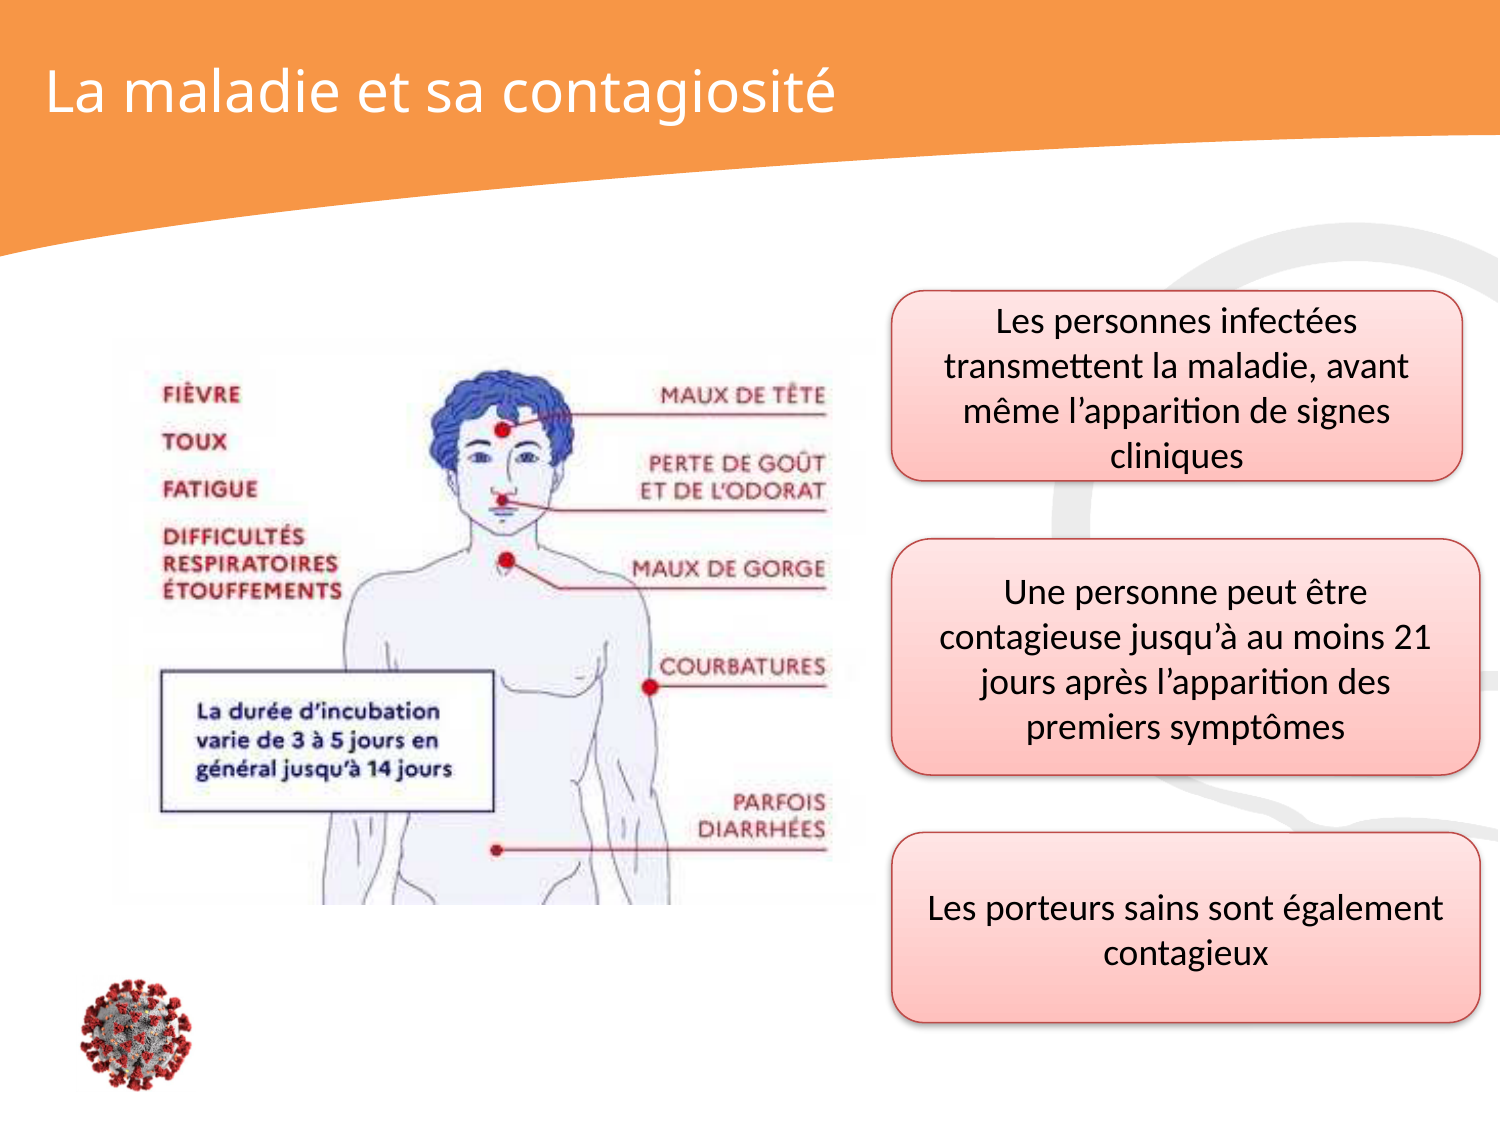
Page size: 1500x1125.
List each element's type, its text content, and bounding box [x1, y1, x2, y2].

title La maladie et sa contagiosité [29, 0, 1380, 183]
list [111, 337, 876, 906]
picture [76, 975, 197, 1092]
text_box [891, 290, 1481, 1023]
